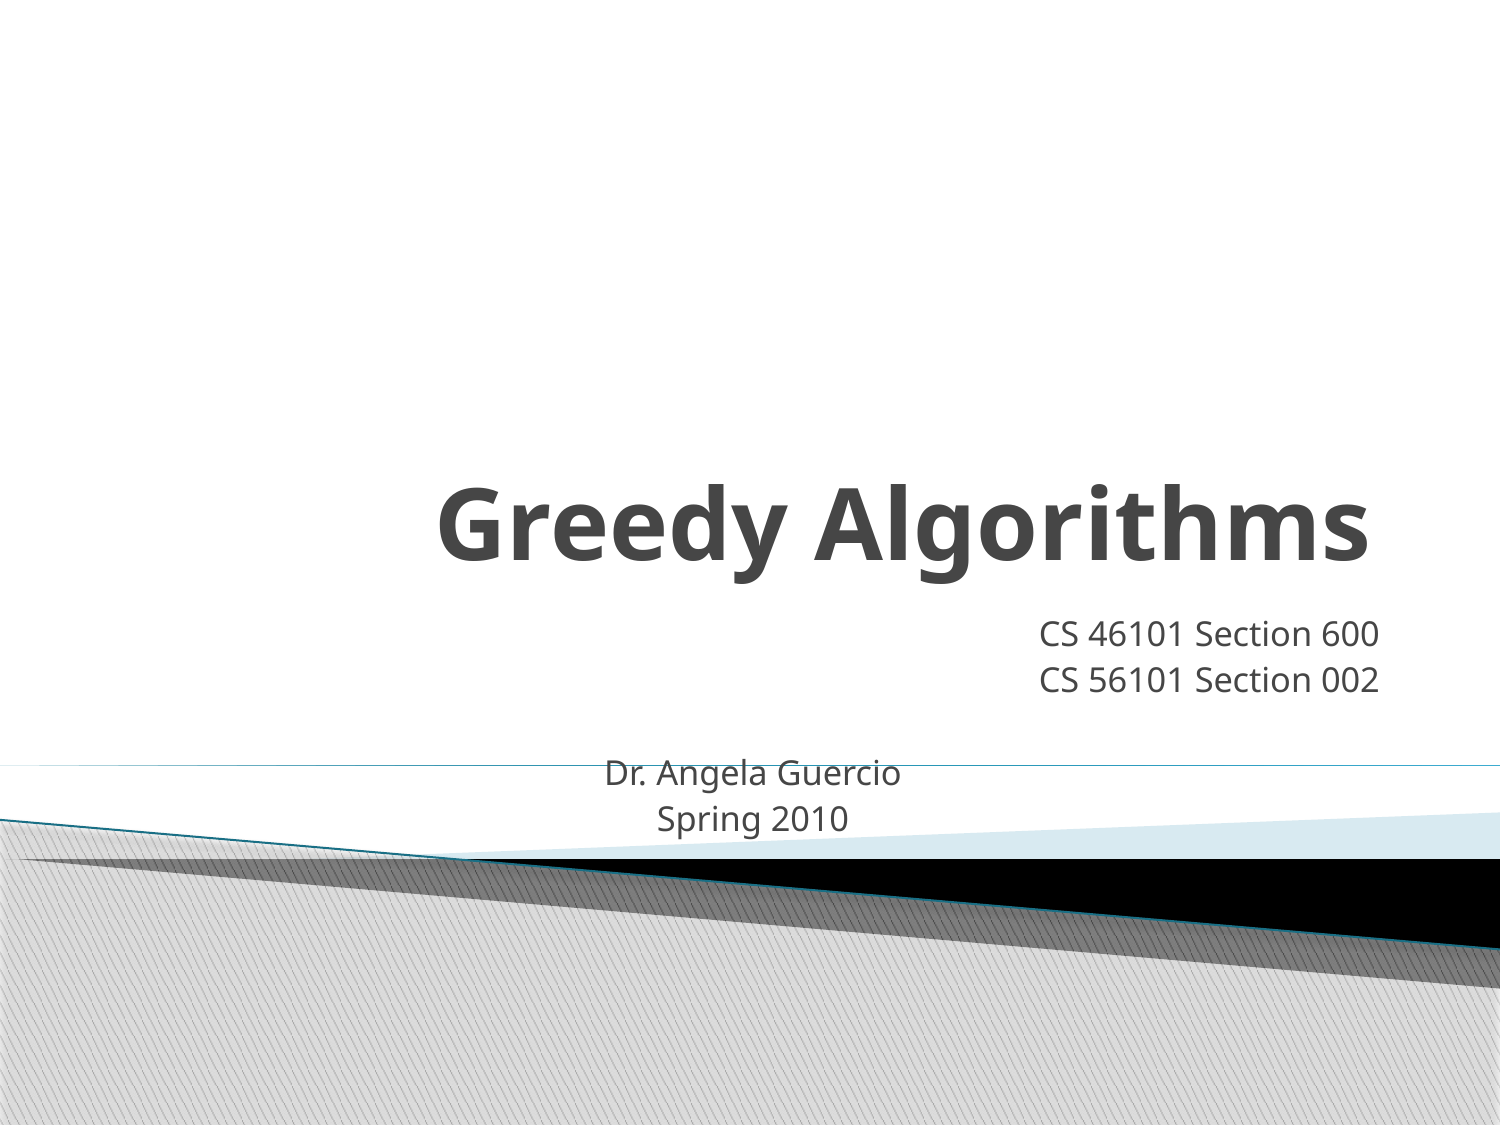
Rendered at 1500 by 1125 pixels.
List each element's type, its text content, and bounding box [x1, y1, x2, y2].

subtitle CS 46101 Section 600 CS 56101 Section 002 Dr. Angela Guercio Spring 2010 [118, 604, 1394, 848]
title Greedy Algorithms [112, 287, 1388, 588]
picture [5, 859, 1500, 989]
